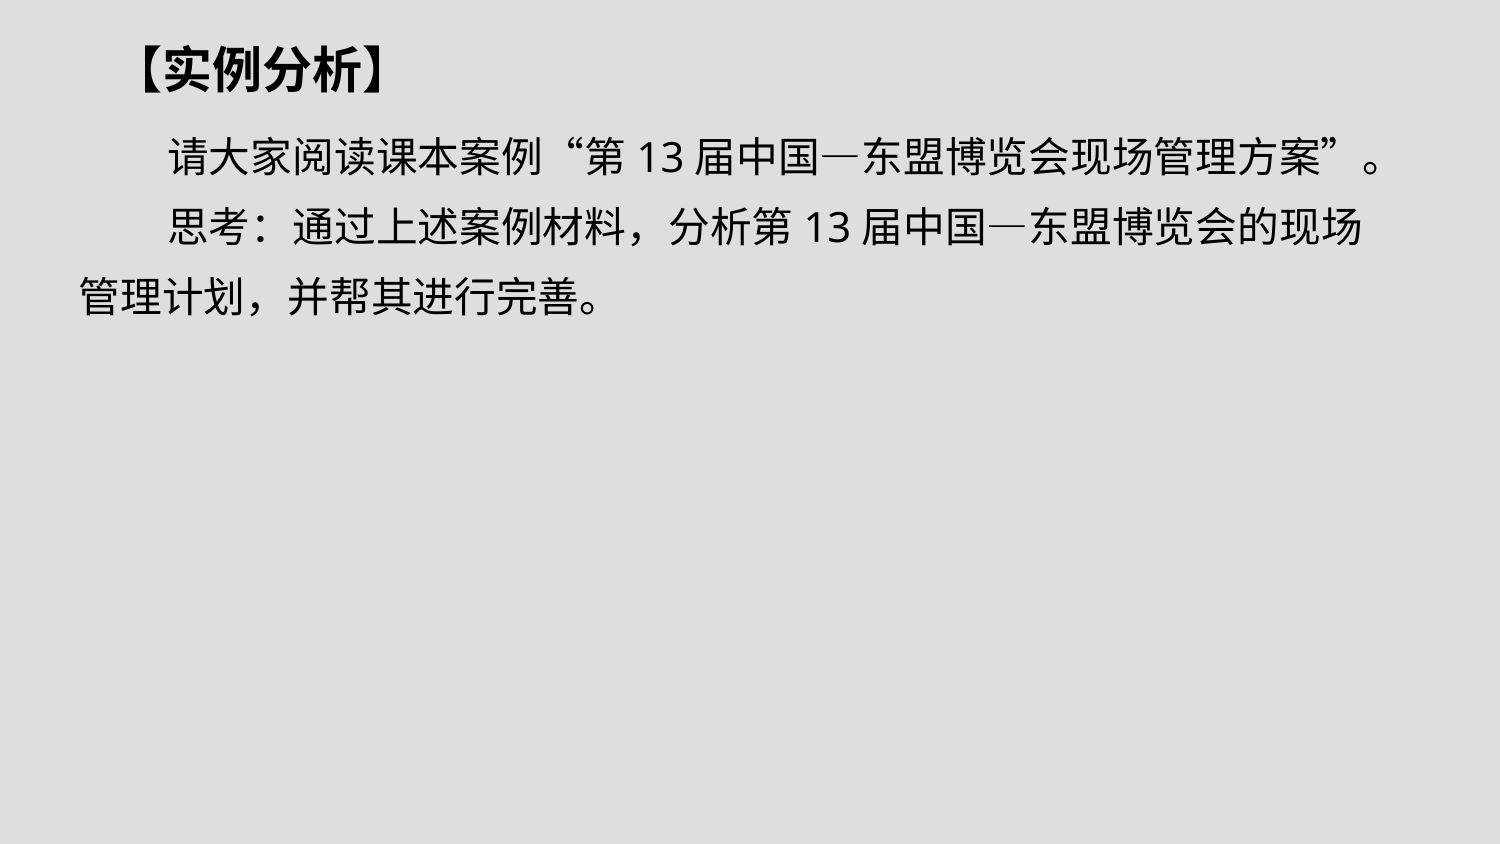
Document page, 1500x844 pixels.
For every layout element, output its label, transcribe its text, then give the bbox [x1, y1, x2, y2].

title 【实例分析】 [97, 30, 1397, 102]
list 请大家阅读课本案例“第13届中国—东盟博览会现场管理方案”。 思考：通过上述案例材料，分析第13届中国—东盟博览会的现场管理计划，并帮其进行完善。 [64, 103, 1397, 764]
